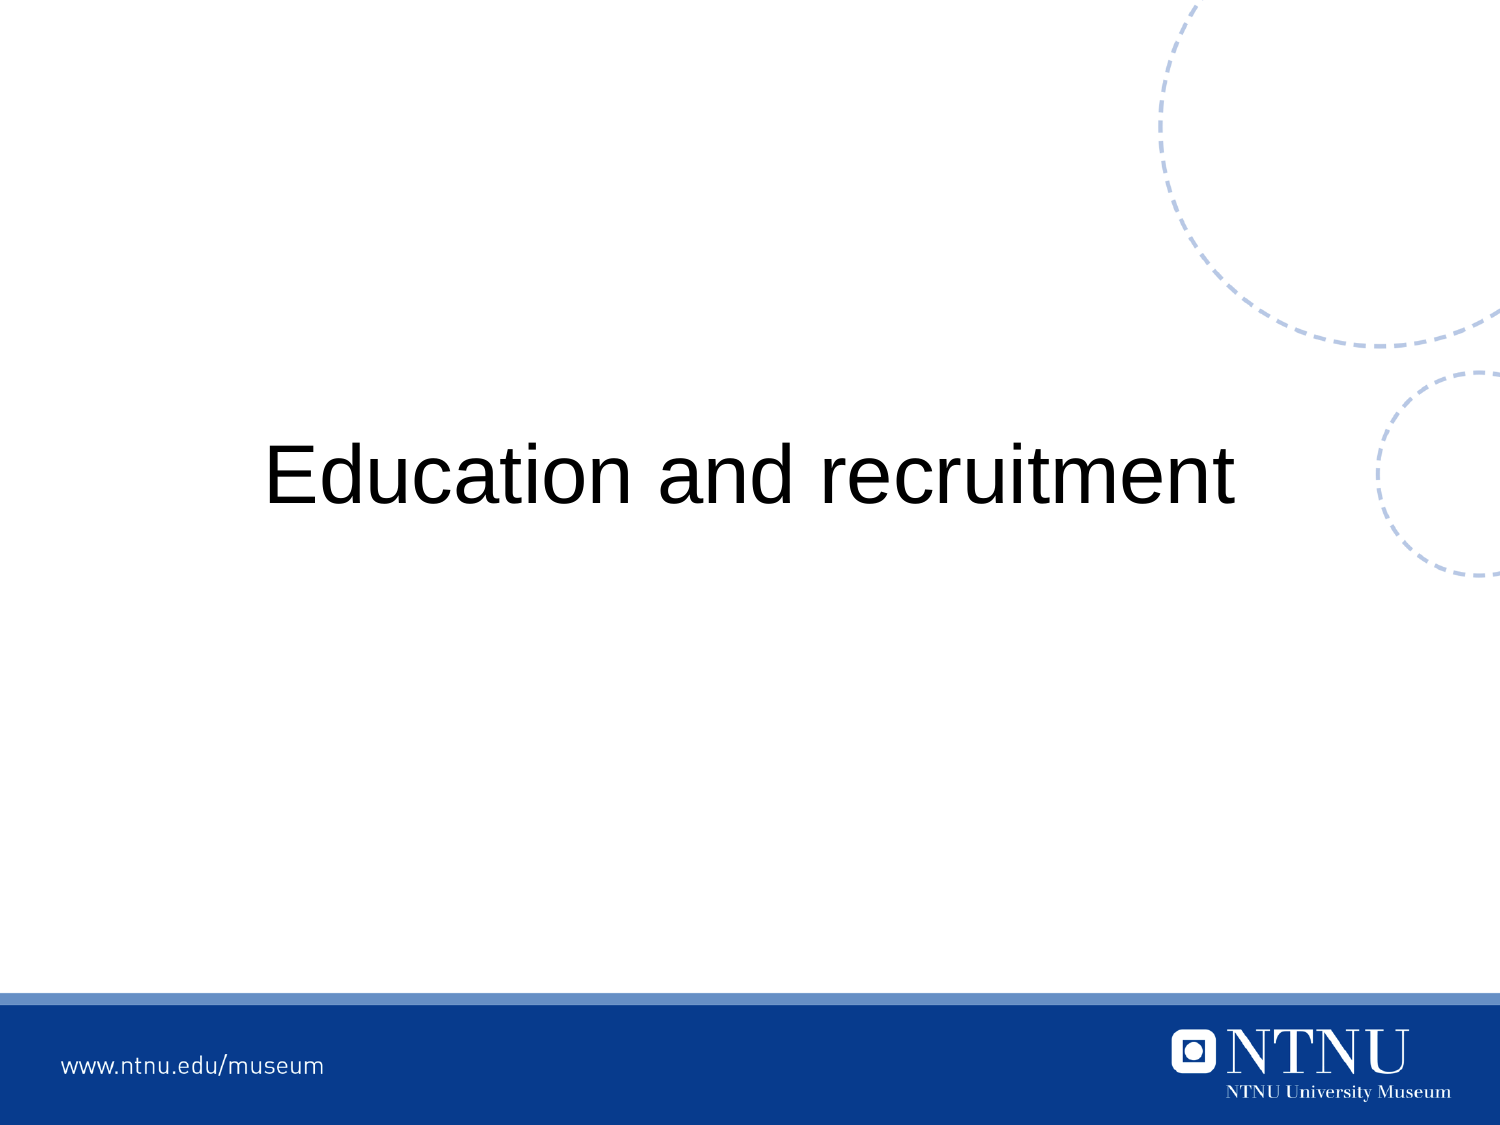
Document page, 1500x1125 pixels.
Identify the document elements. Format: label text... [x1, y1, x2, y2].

picture [0, 0, 1500, 1125]
title Education and recruitment [112, 349, 1388, 591]
